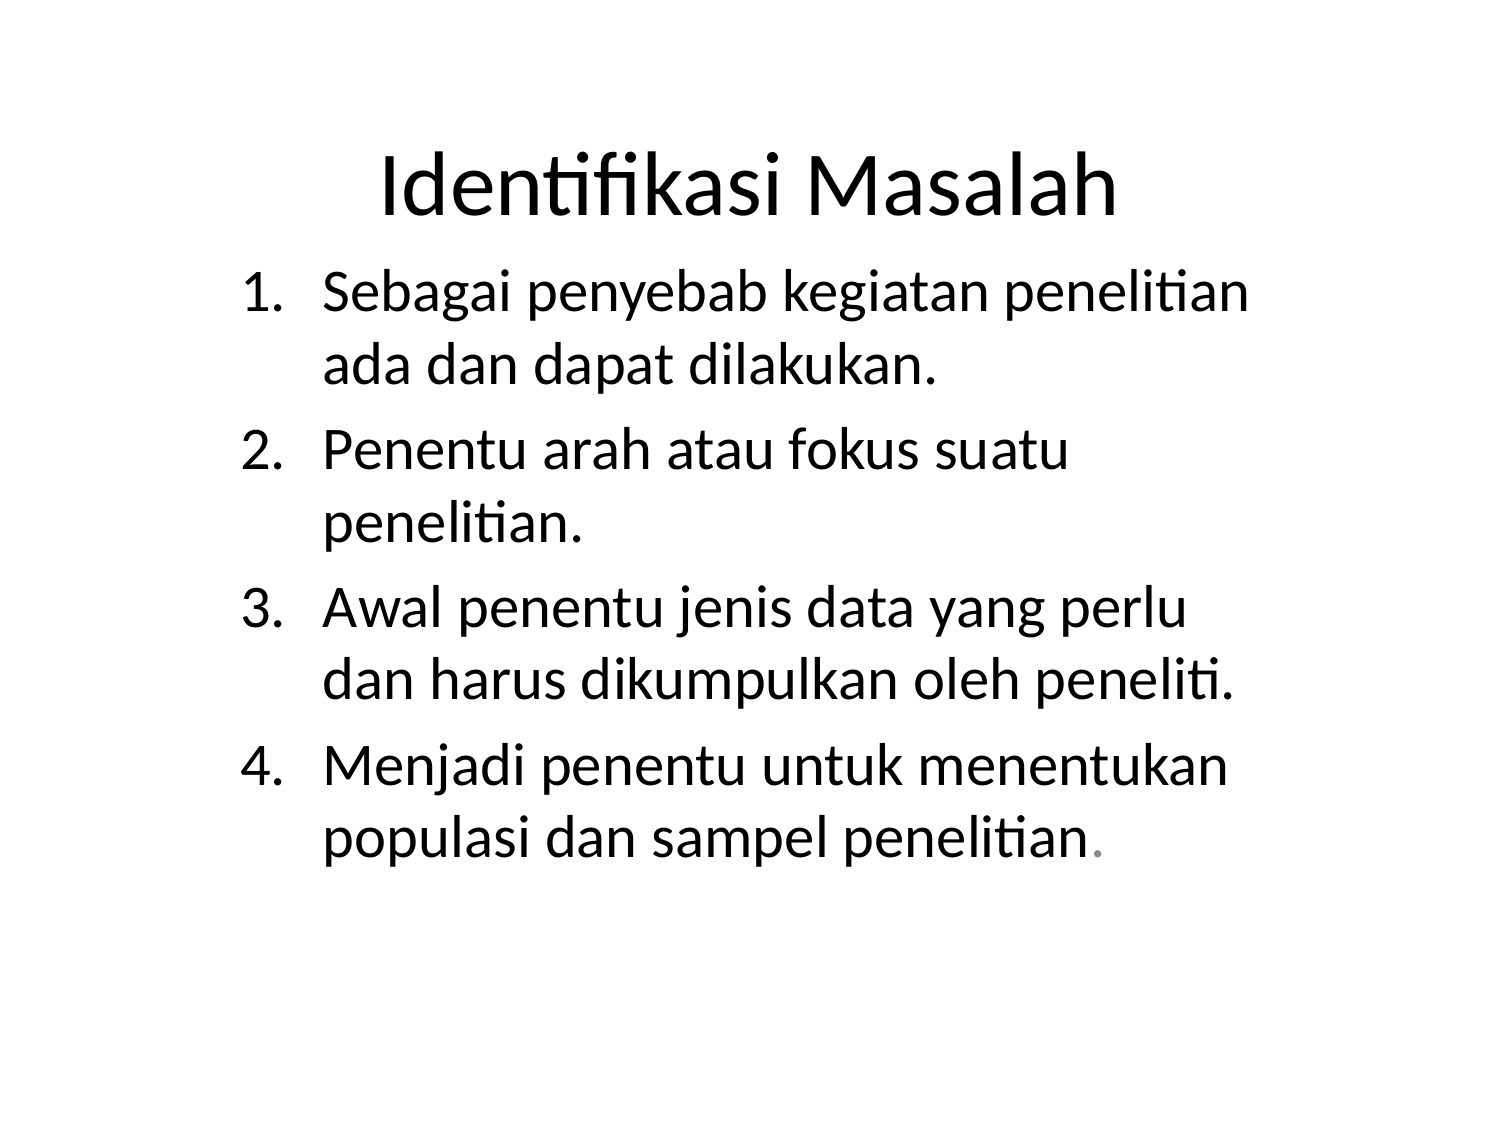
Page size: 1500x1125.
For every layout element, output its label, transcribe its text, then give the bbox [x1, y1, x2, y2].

title Identifikasi Masalah [112, 90, 1388, 268]
subtitle Sebagai penyebab kegiatan penelitian ada dan dapat dilakukan. Penentu arah atau fokus suatu penelitian. Awal penentu jenis data yang perlu dan harus dikumpulkan oleh peneliti. Menjadi penentu untuk menentukan populasi dan sampel penelitian. [225, 243, 1275, 925]
